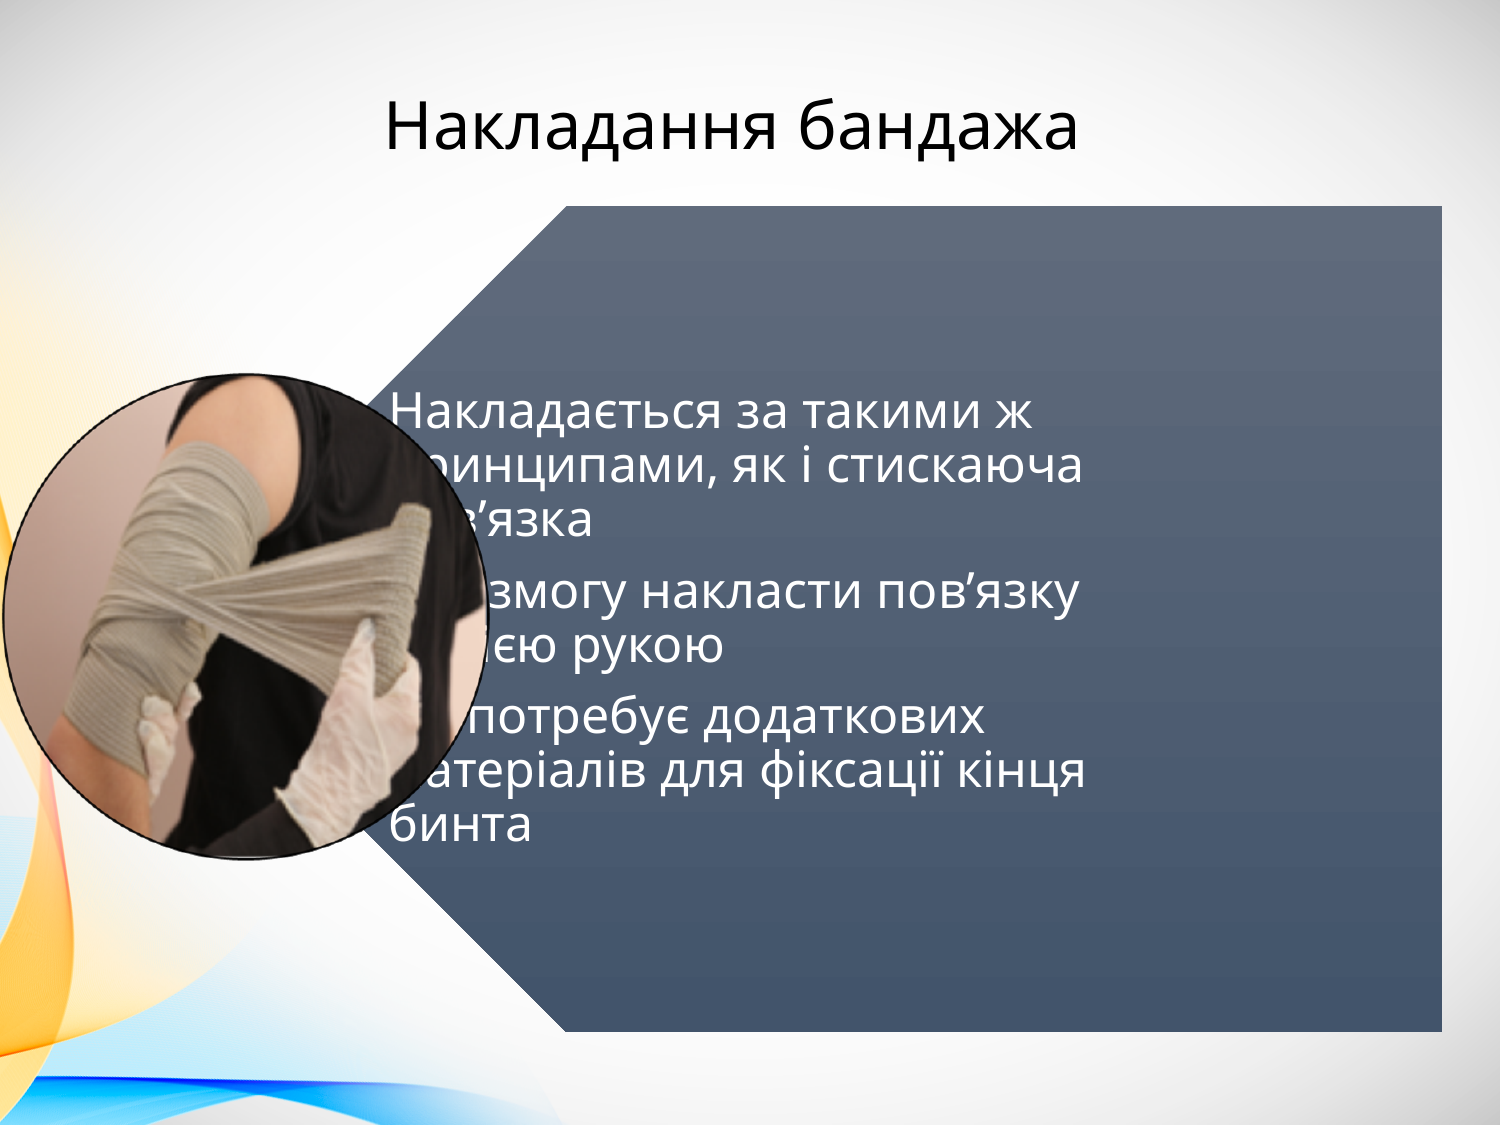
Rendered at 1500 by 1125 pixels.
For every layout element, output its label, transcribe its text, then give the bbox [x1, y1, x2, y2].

picture [0, 0, 1500, 1125]
text_box Накладання бандажа [368, 75, 1097, 171]
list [0, 205, 1465, 1034]
